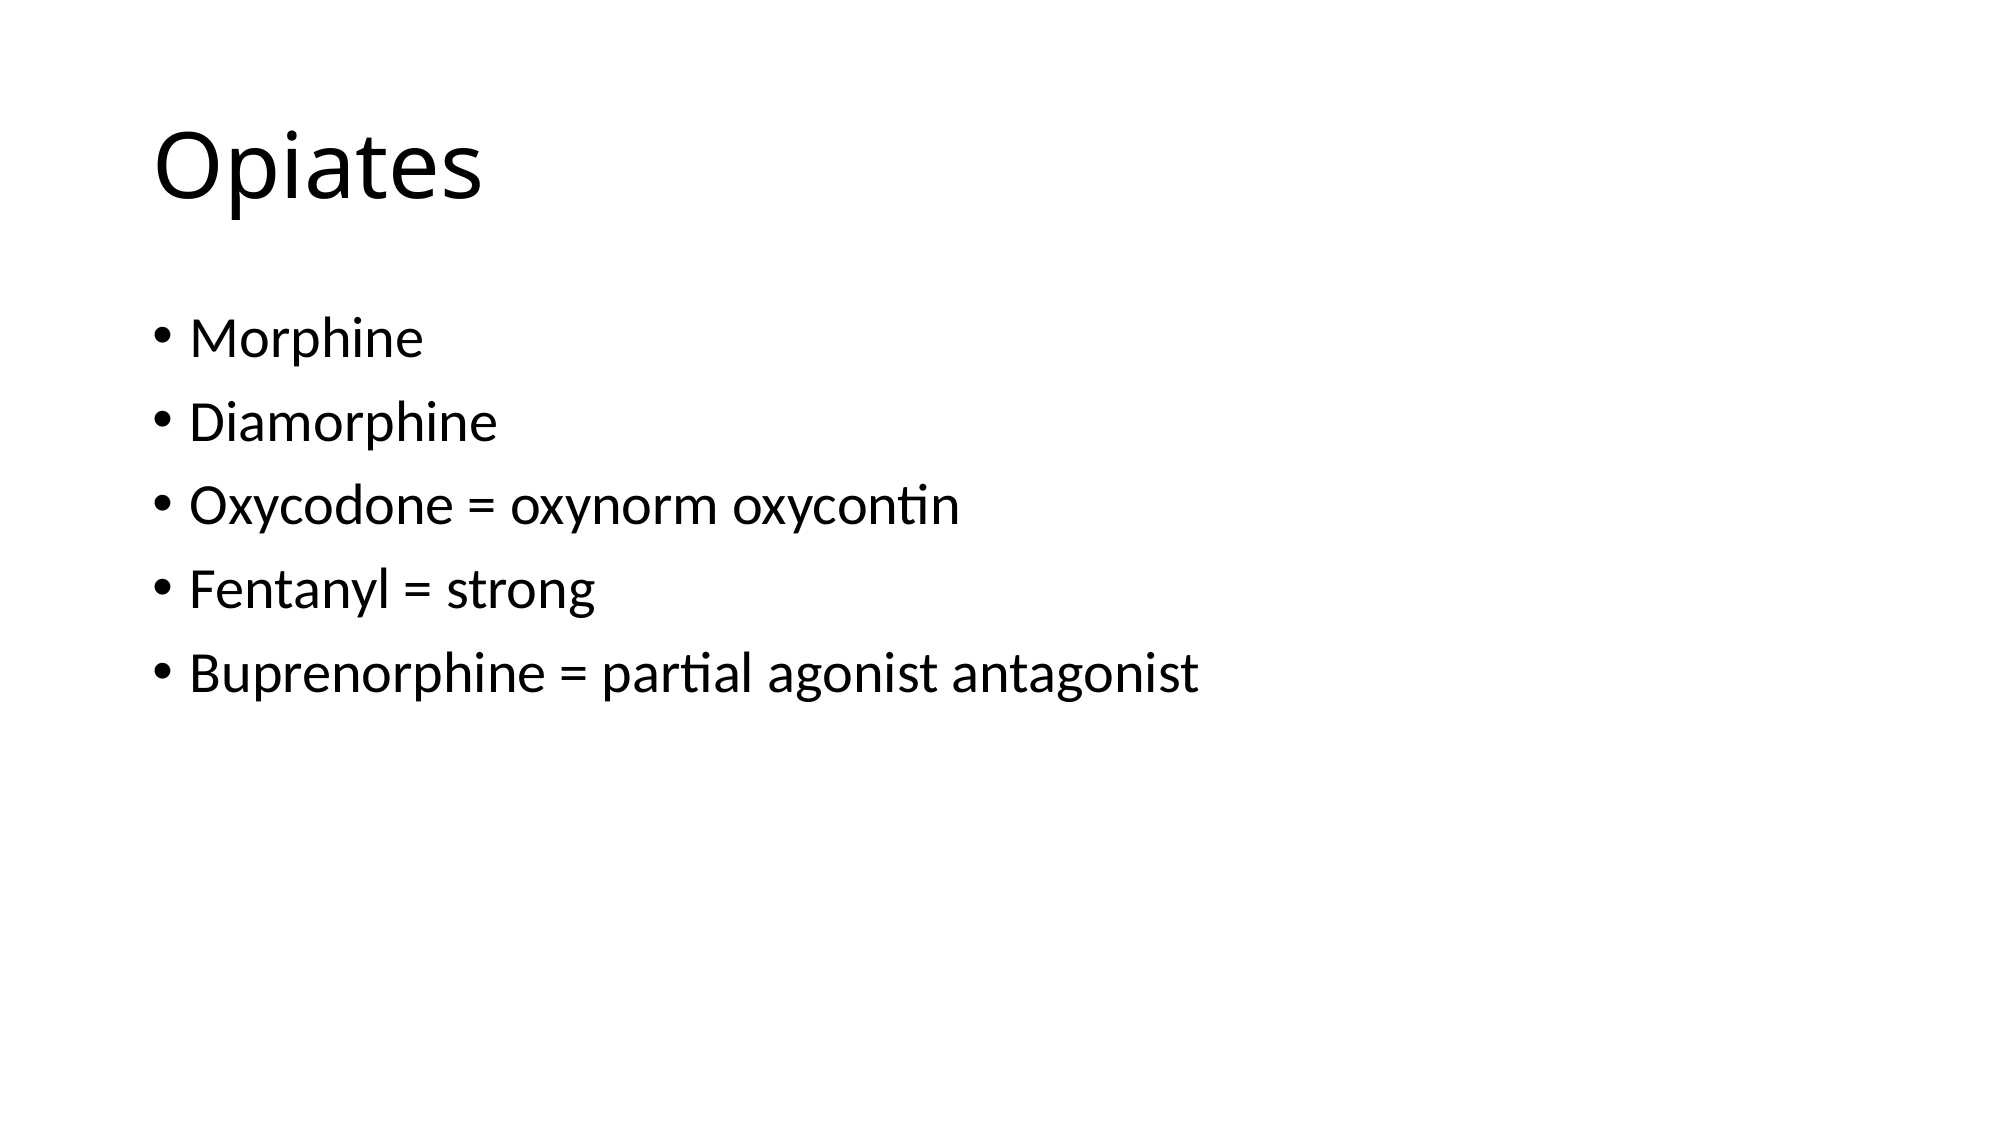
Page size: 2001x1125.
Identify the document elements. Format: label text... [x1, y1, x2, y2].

title Opiates [137, 59, 1863, 278]
list Morphine Diamorphine Oxycodone = oxynorm oxycontin Fentanyl = strong Buprenorphine = partial agonist antagonist [137, 299, 1863, 1014]
